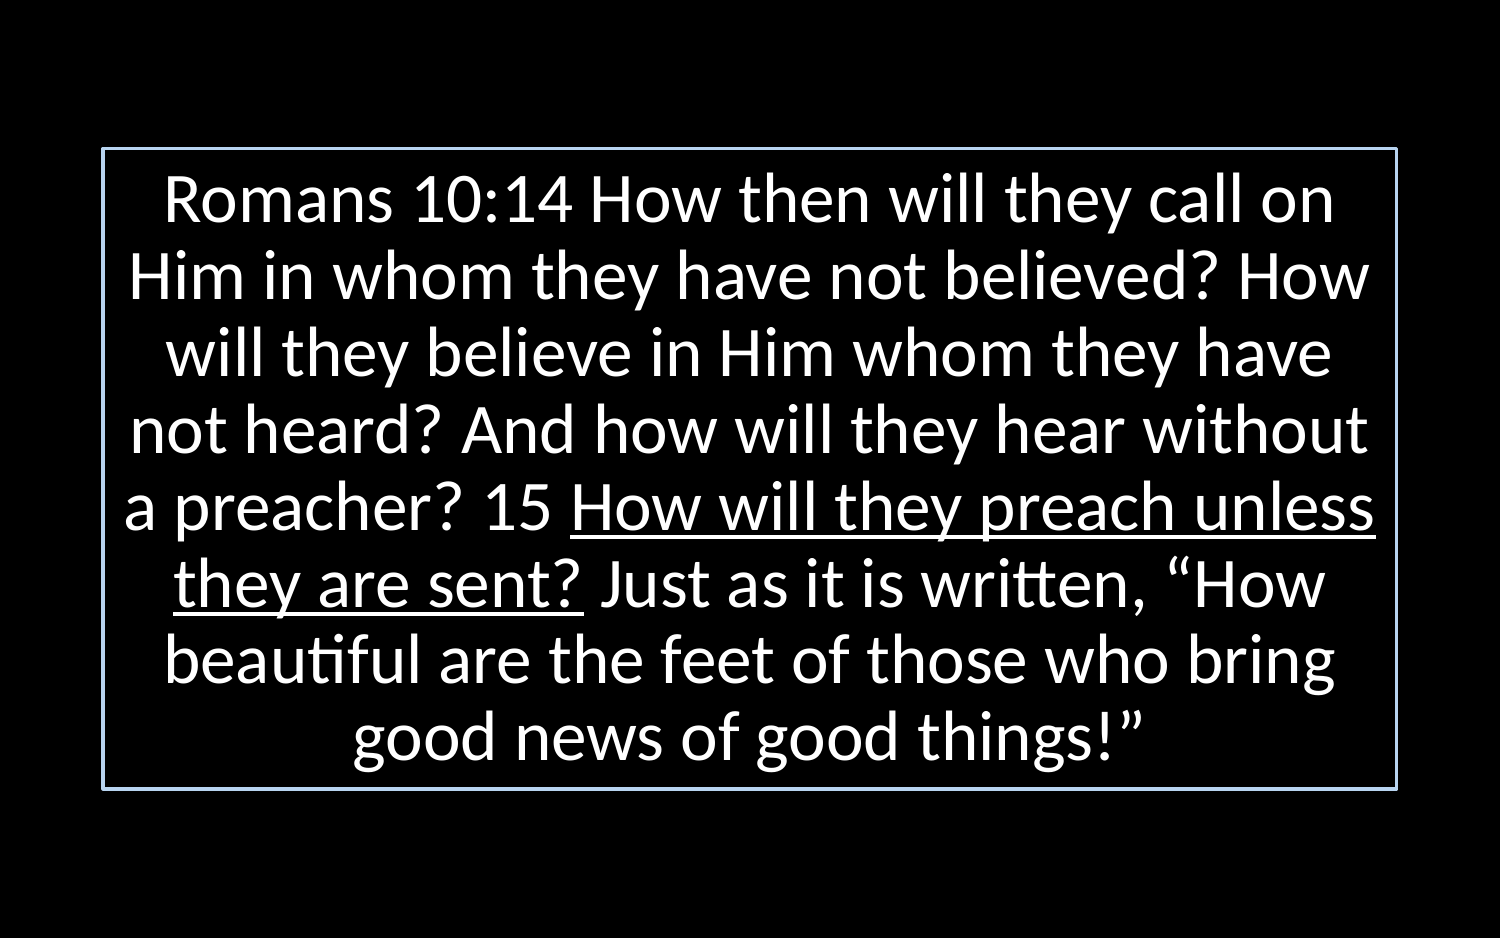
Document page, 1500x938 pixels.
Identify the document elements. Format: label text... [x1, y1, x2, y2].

text_box Romans 10:14 How then will they call on Him in whom they have not believed? How will they believe in Him whom they have not heard? And how will they hear without a preacher? 15 How will they preach unless they are sent? Just as it is written, “How beautiful are the feet of those who bring good news of good things!” [103, 148, 1397, 789]
